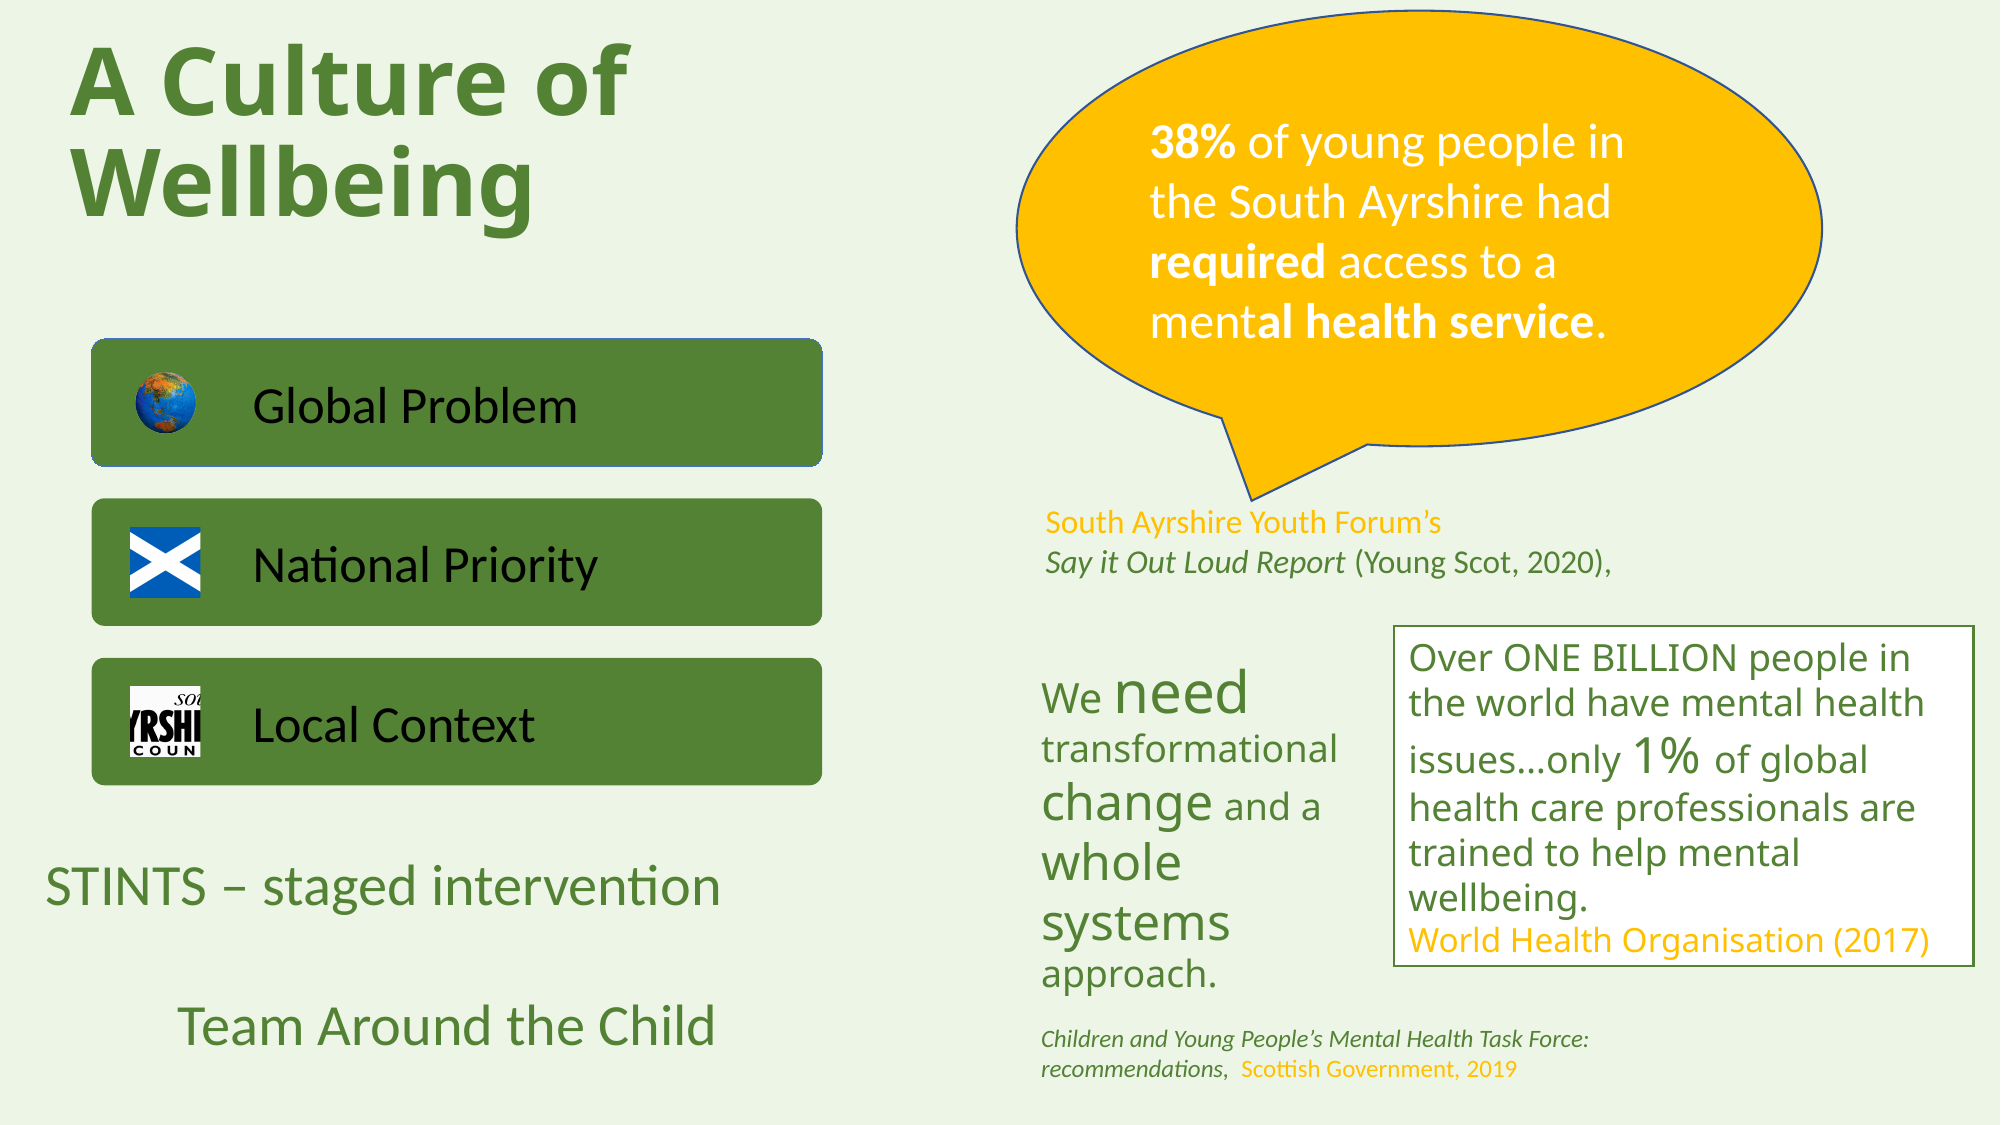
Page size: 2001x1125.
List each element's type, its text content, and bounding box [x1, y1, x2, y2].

text_box STINTS – staged intervention Team Around the Child [30, 839, 1031, 1065]
text_box Children and Young People’s Mental Health Task Force: recommendations, Scottish Government, 2019 [1026, 1015, 1660, 1090]
text_box Over ONE BILLION people in the world have mental health issues…only 1% of global health care professionals are trained to help mental wellbeing. World Health Organisation (2017) [1393, 625, 1975, 967]
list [91, 338, 823, 786]
text_box We need transformational change and a whole systems approach. [1026, 648, 1355, 1003]
text_box 38% of young people in the South Ayrshire had required access to a mental health service. [1015, 9, 1824, 492]
text_box South Ayrshire Youth Forum’s Say it Out Loud Report (Young Scot, 2020), [1030, 492, 1635, 588]
title A Culture of Wellbeing [55, 26, 940, 339]
